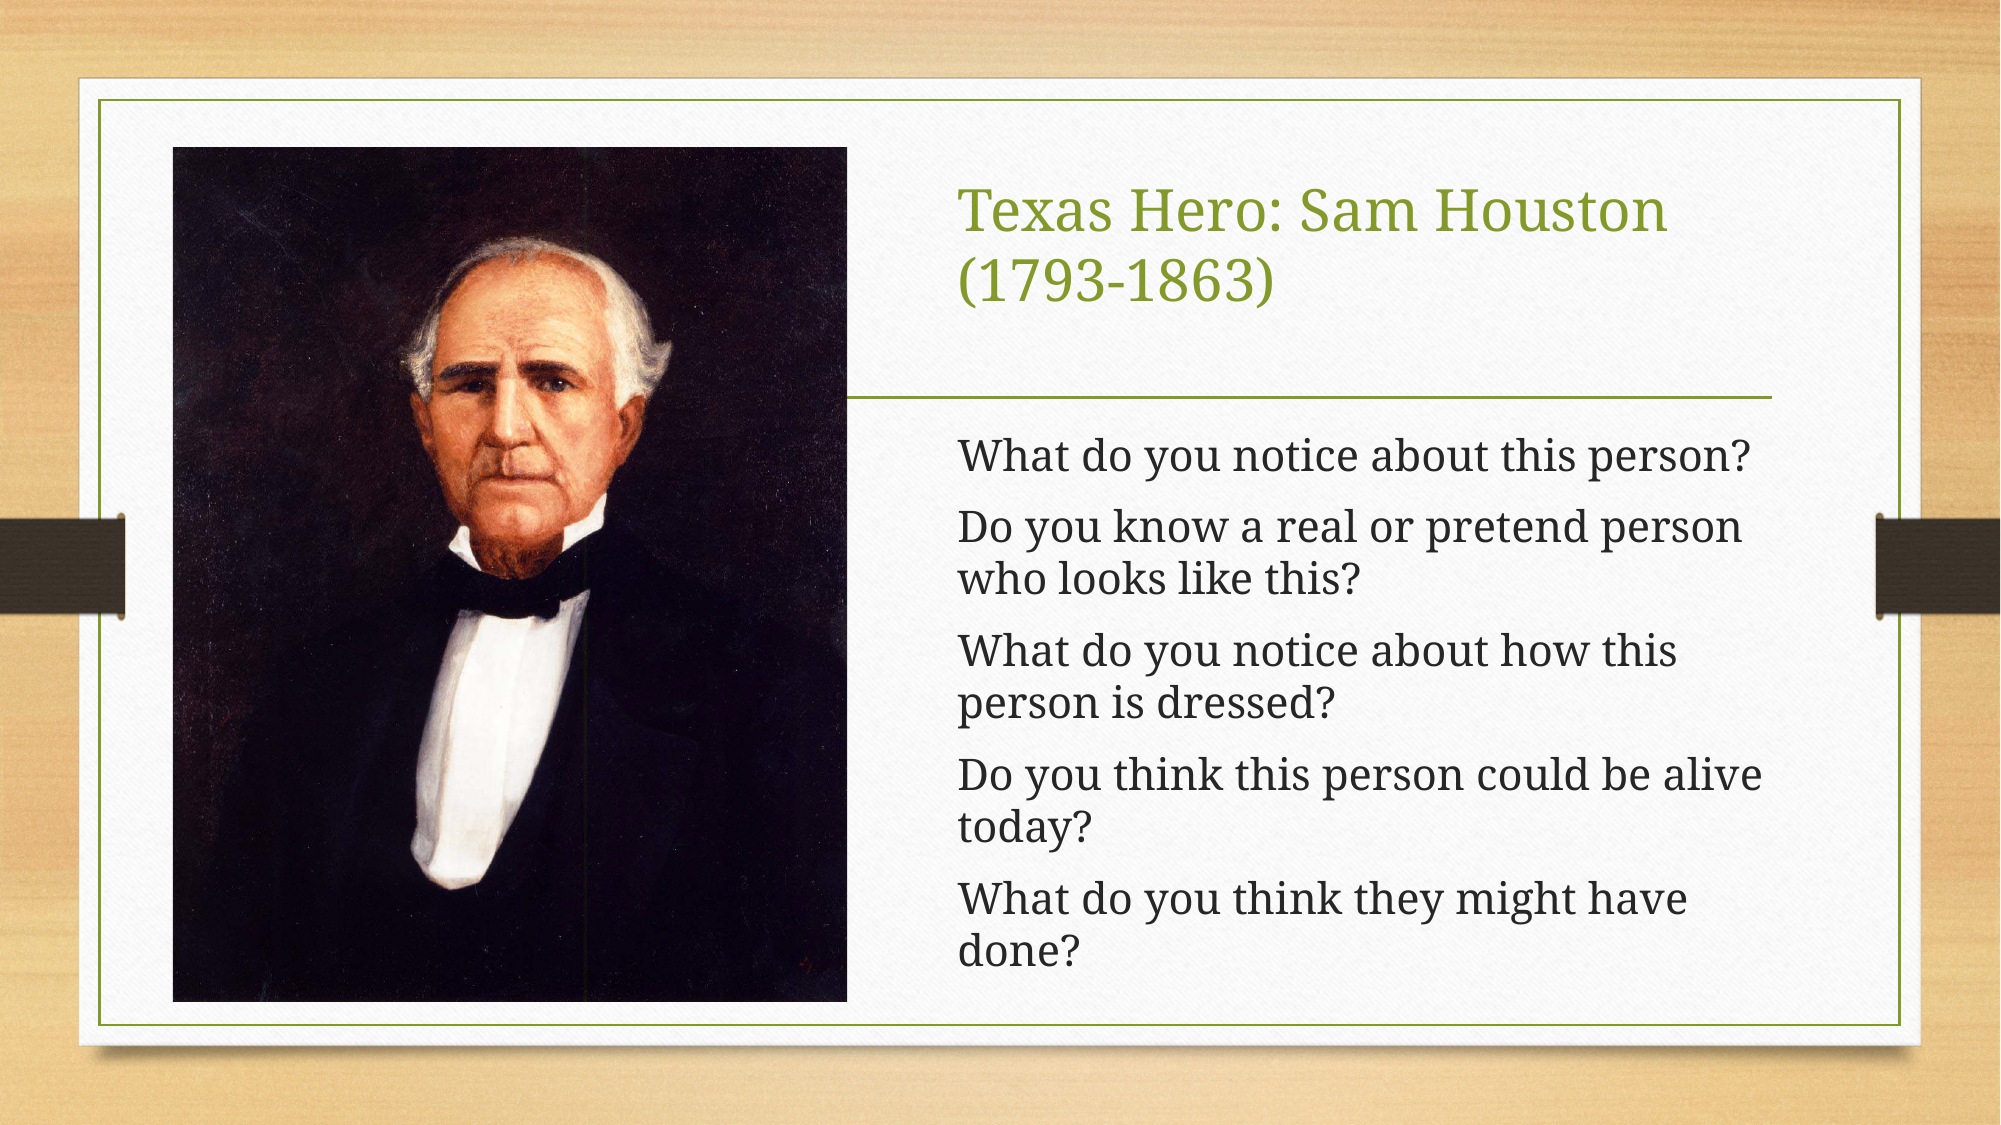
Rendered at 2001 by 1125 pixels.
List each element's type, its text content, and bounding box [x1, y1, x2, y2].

list What do you notice about this person? Do you know a real or pretend person who looks like this? What do you notice about how this person is dressed? Do you think this person could be alive today? What do you think they might have done? [942, 420, 1784, 996]
picture [0, 0, 2001, 1125]
list Texas Hero: Sam Houston (1793-1863) [942, 201, 1717, 321]
